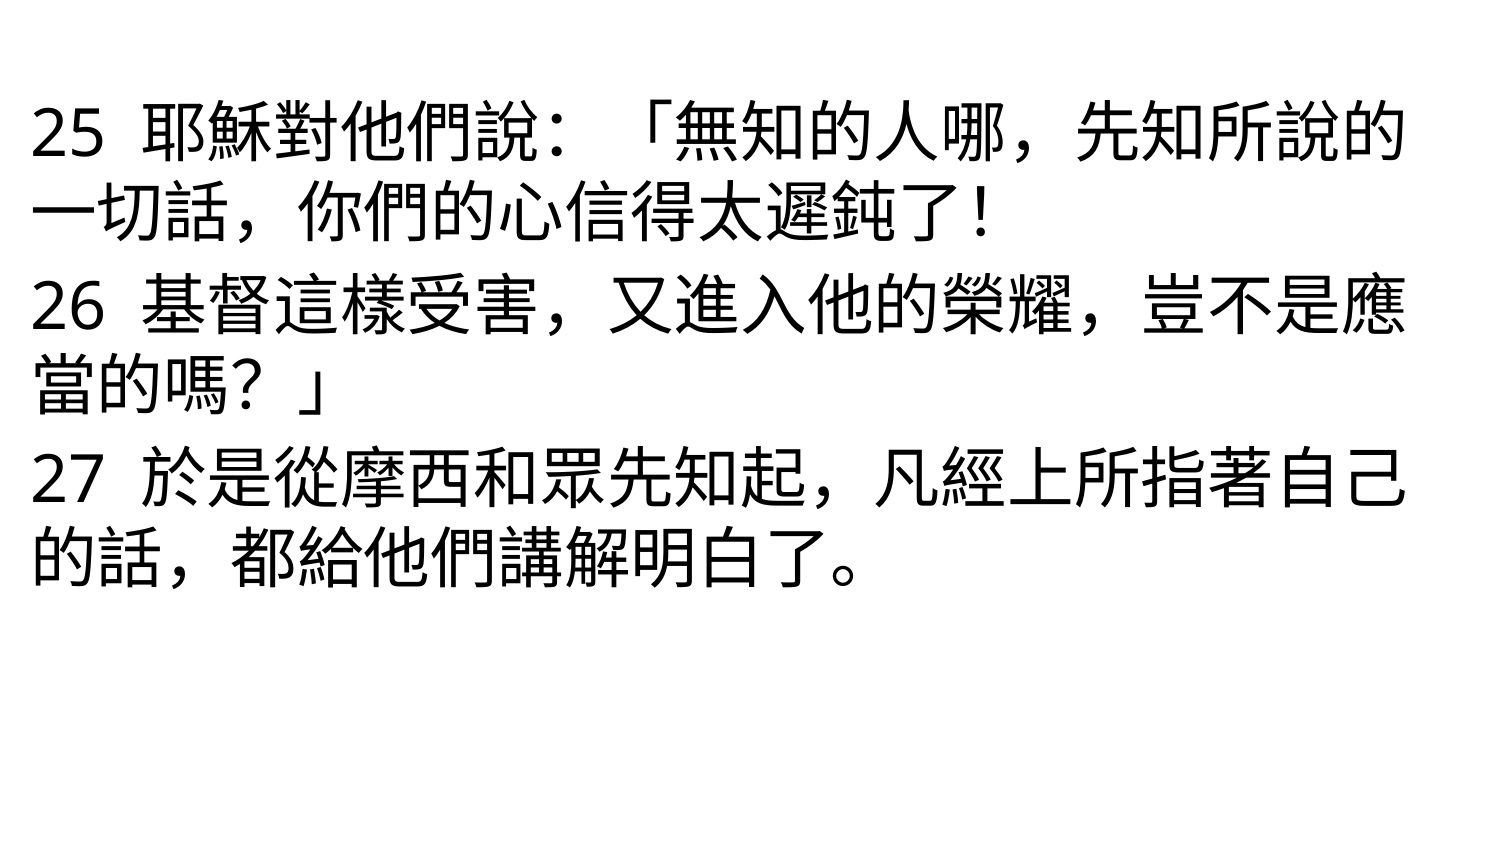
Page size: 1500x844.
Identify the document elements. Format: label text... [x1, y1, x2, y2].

list 25 耶穌對他們說：「無知的人哪，先知所說的一切話，你們的心信得太遲鈍了！ 26 基督這樣受害，又進入他的榮耀，豈不是應當的嗎？」 27 於是從摩西和眾先知起，凡經上所指著自己的話，都給他們講解明白了。 [15, 81, 1462, 793]
